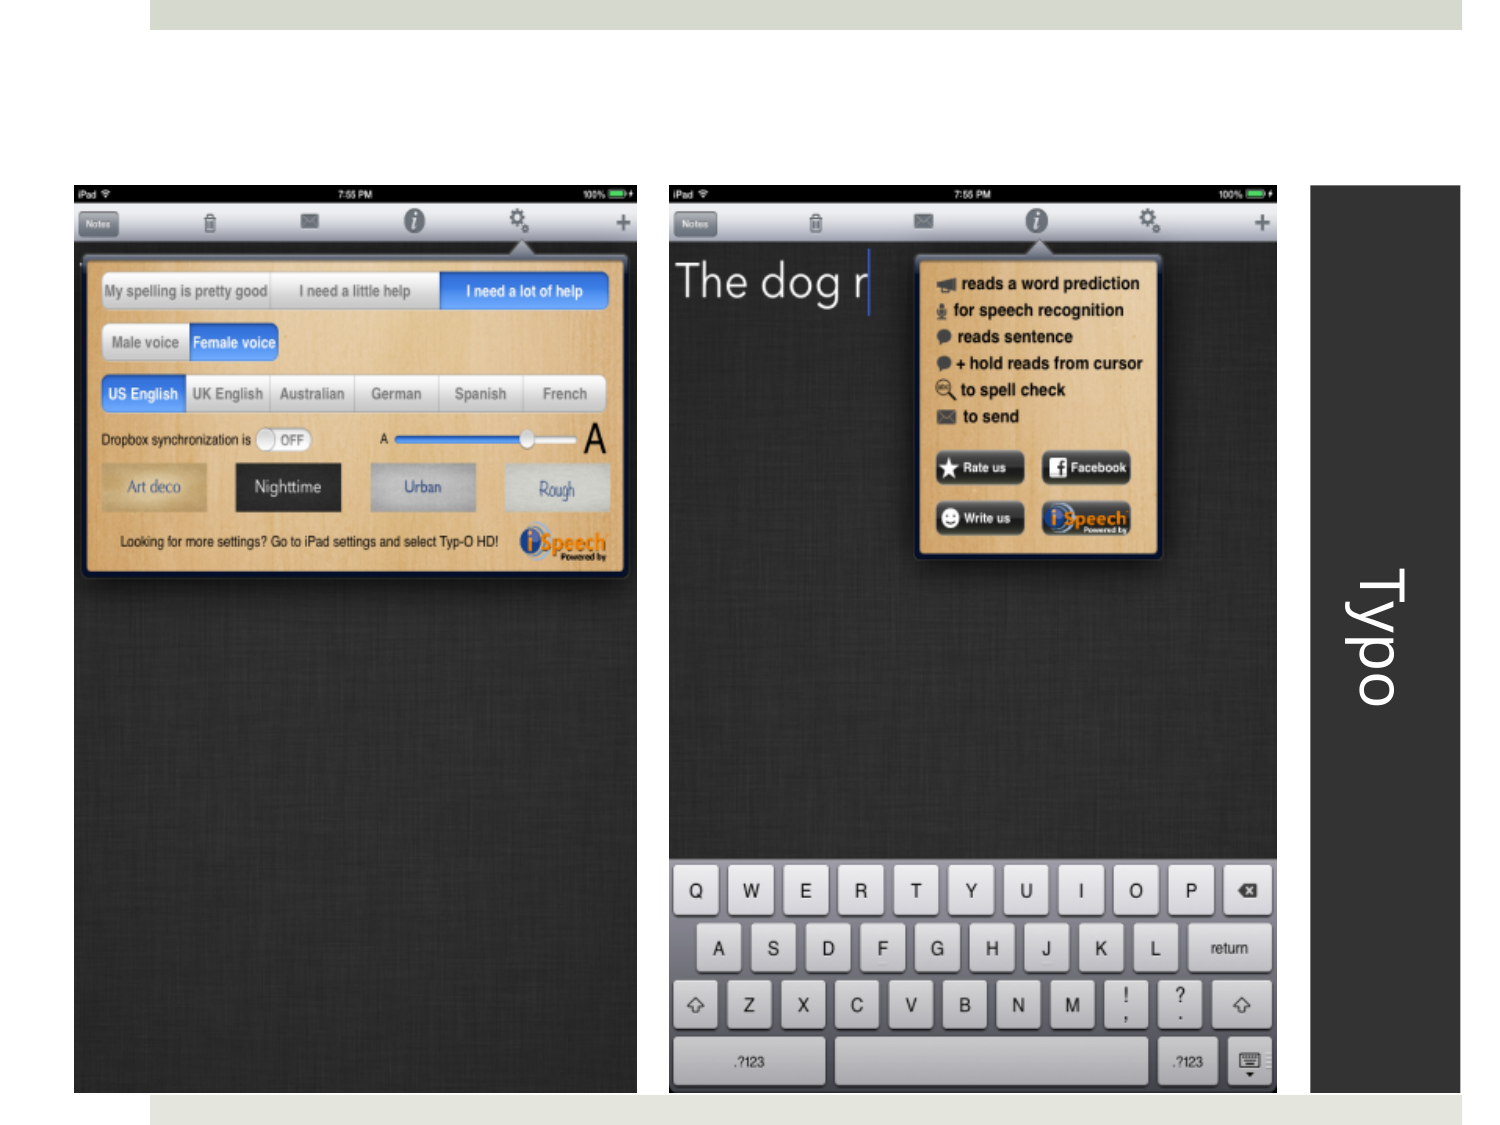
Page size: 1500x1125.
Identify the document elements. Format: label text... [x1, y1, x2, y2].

picture [668, 184, 1278, 1094]
picture [73, 184, 637, 1094]
title Typo [1310, 185, 1461, 1093]
